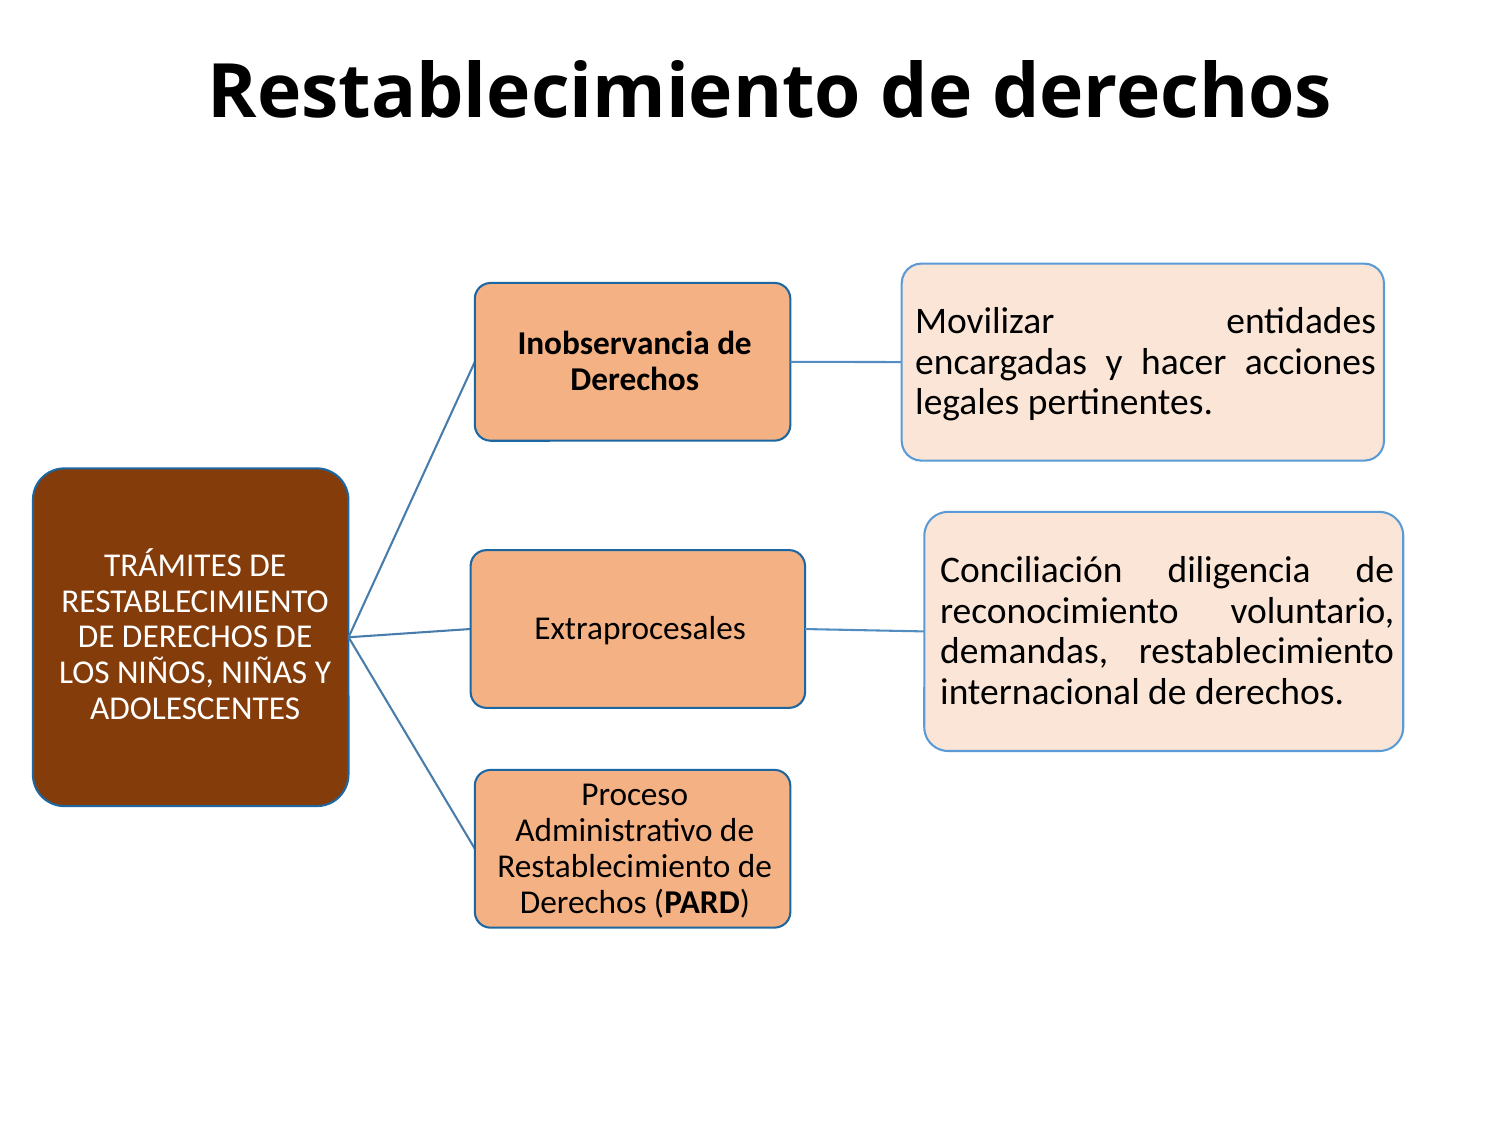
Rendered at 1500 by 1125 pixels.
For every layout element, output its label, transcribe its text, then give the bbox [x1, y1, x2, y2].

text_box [32, 222, 1415, 1033]
title Restablecimiento de derechos [103, 45, 1438, 183]
